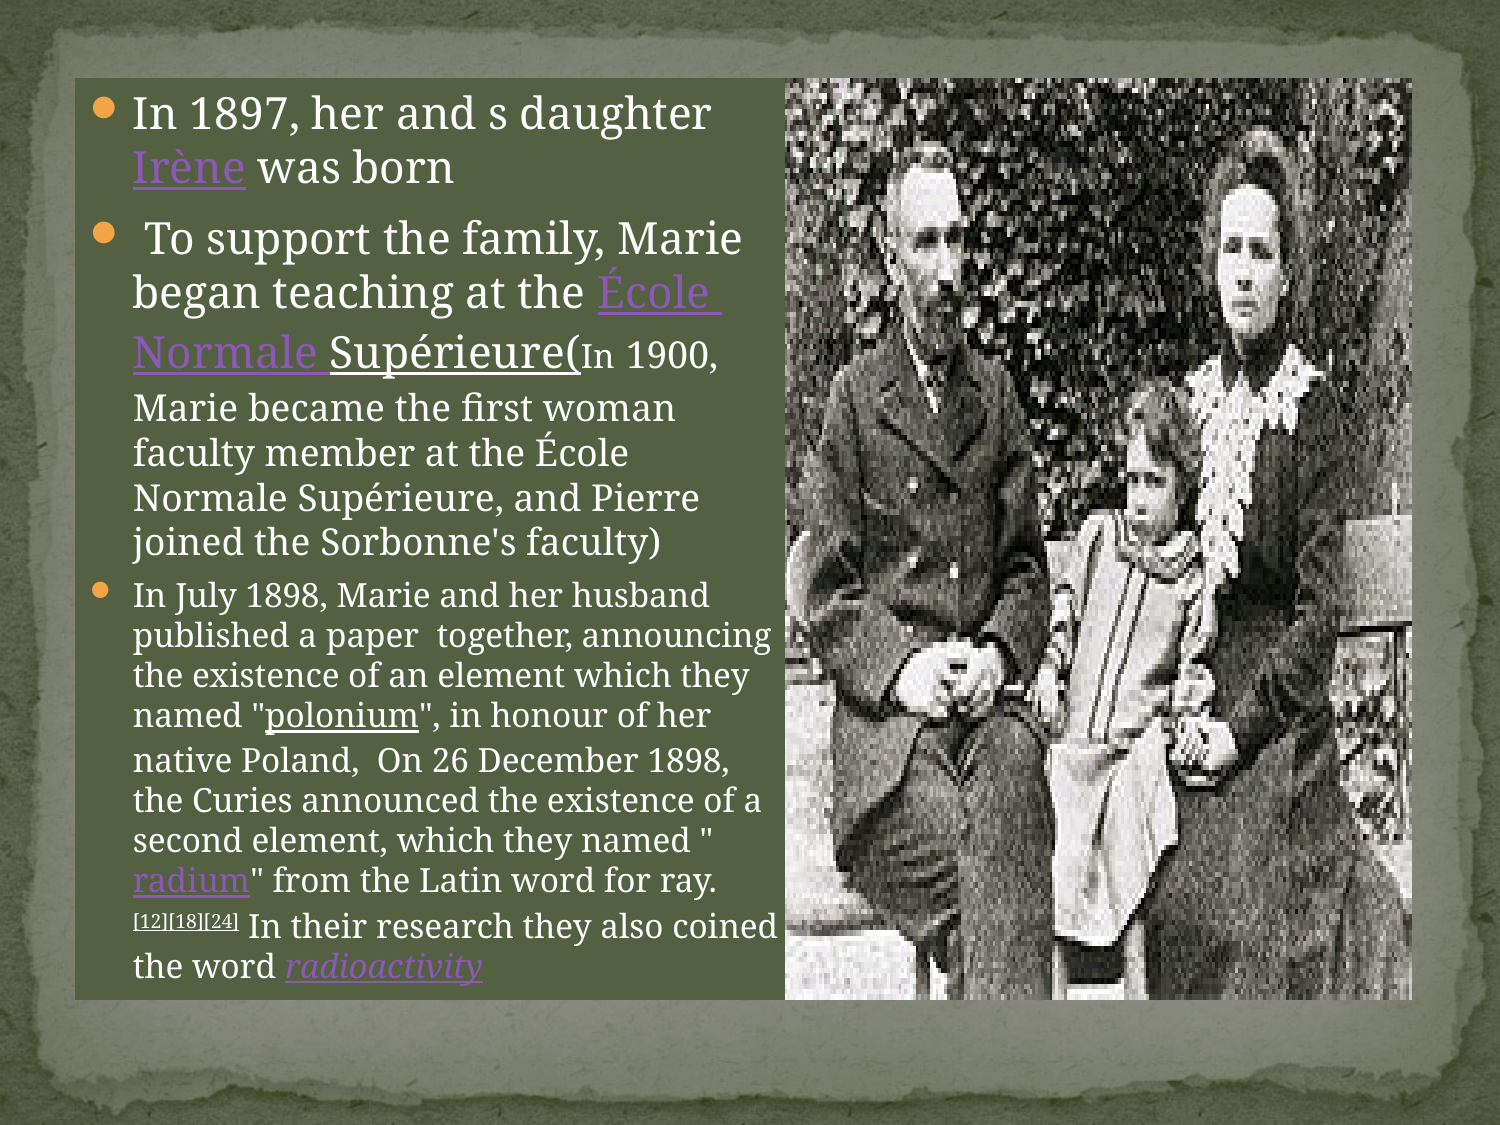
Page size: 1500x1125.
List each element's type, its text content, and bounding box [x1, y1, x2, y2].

list In 1897, her and s daughter Irène was born To support the family, Marie began teaching at the École Normale Supérieure(In 1900, Marie became the first woman faculty member at the École Normale Supérieure, and Pierre joined the Sorbonne's faculty) In July 1898, Marie and her husband published a paper together, announcing the existence of an element which they named "polonium", in honour of her native Poland, On 26 December 1898, the Curies announced the existence of a second element, which they named "radium" from the Latin word for ray.[12][18][24] In their research they also coined the word radioactivity [75, 78, 777, 1000]
picture [785, 78, 1412, 1000]
